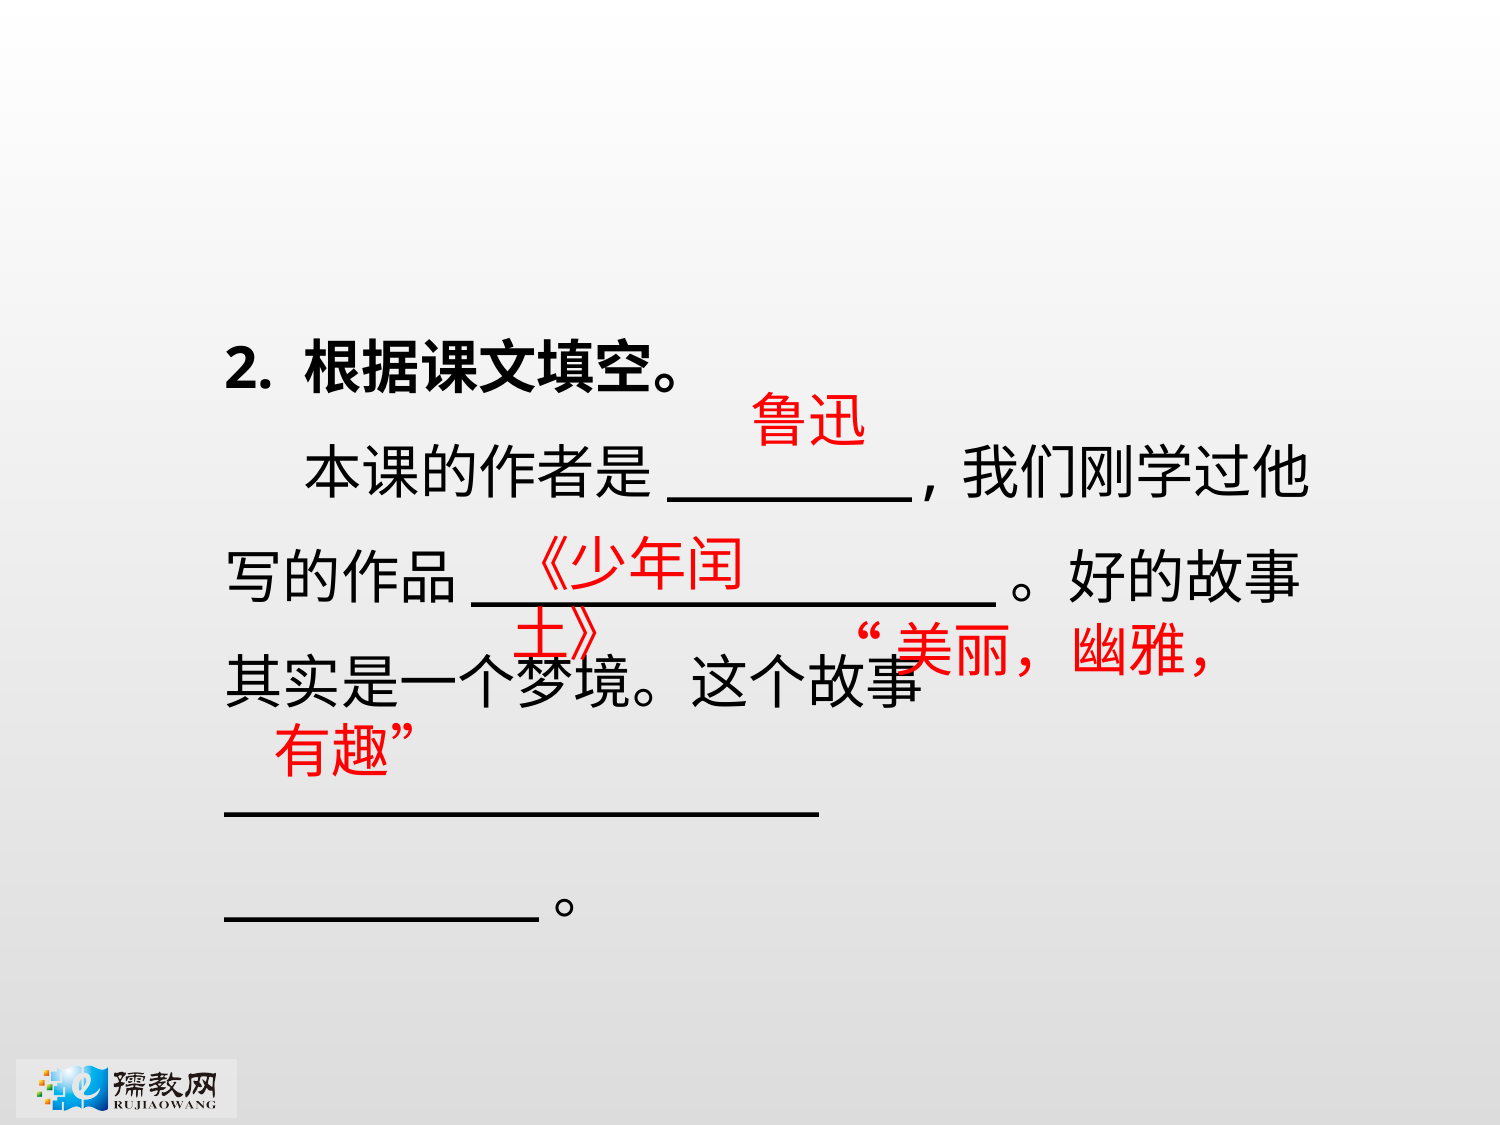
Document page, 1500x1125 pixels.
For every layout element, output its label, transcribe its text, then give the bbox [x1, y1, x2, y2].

text_box “美丽，幽雅， [808, 605, 1293, 691]
text_box 鲁迅 [735, 376, 964, 461]
picture [16, 1059, 237, 1118]
text_box 2. 根据课文填空。 本课的作者是_______,我们刚学过他写的作品_______________。好的故事其实是一个梦境。这个故事_________________ _________。 [209, 288, 1346, 1038]
text_box 有趣” [258, 706, 464, 792]
text_box 《少年闰土》 [496, 519, 859, 675]
